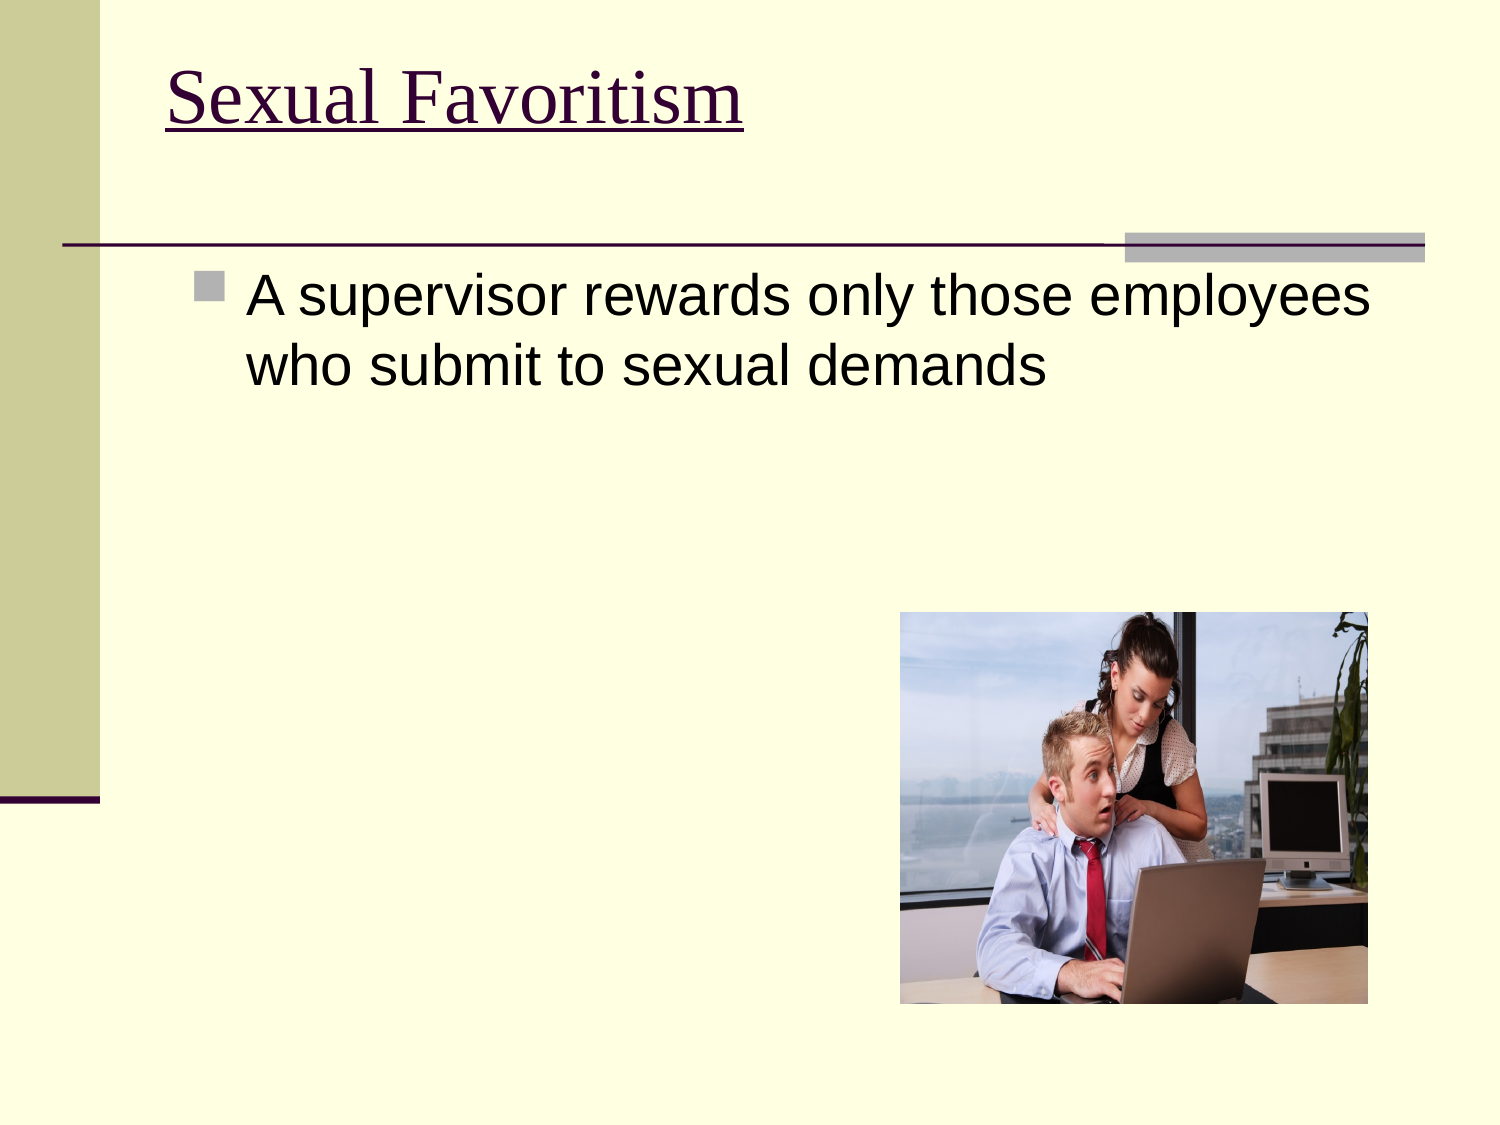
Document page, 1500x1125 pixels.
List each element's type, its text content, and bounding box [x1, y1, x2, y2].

picture [899, 612, 1368, 1004]
list A supervisor rewards only those employees who submit to sexual demands [174, 249, 1451, 994]
title Sexual Favoritism [149, 45, 1426, 234]
